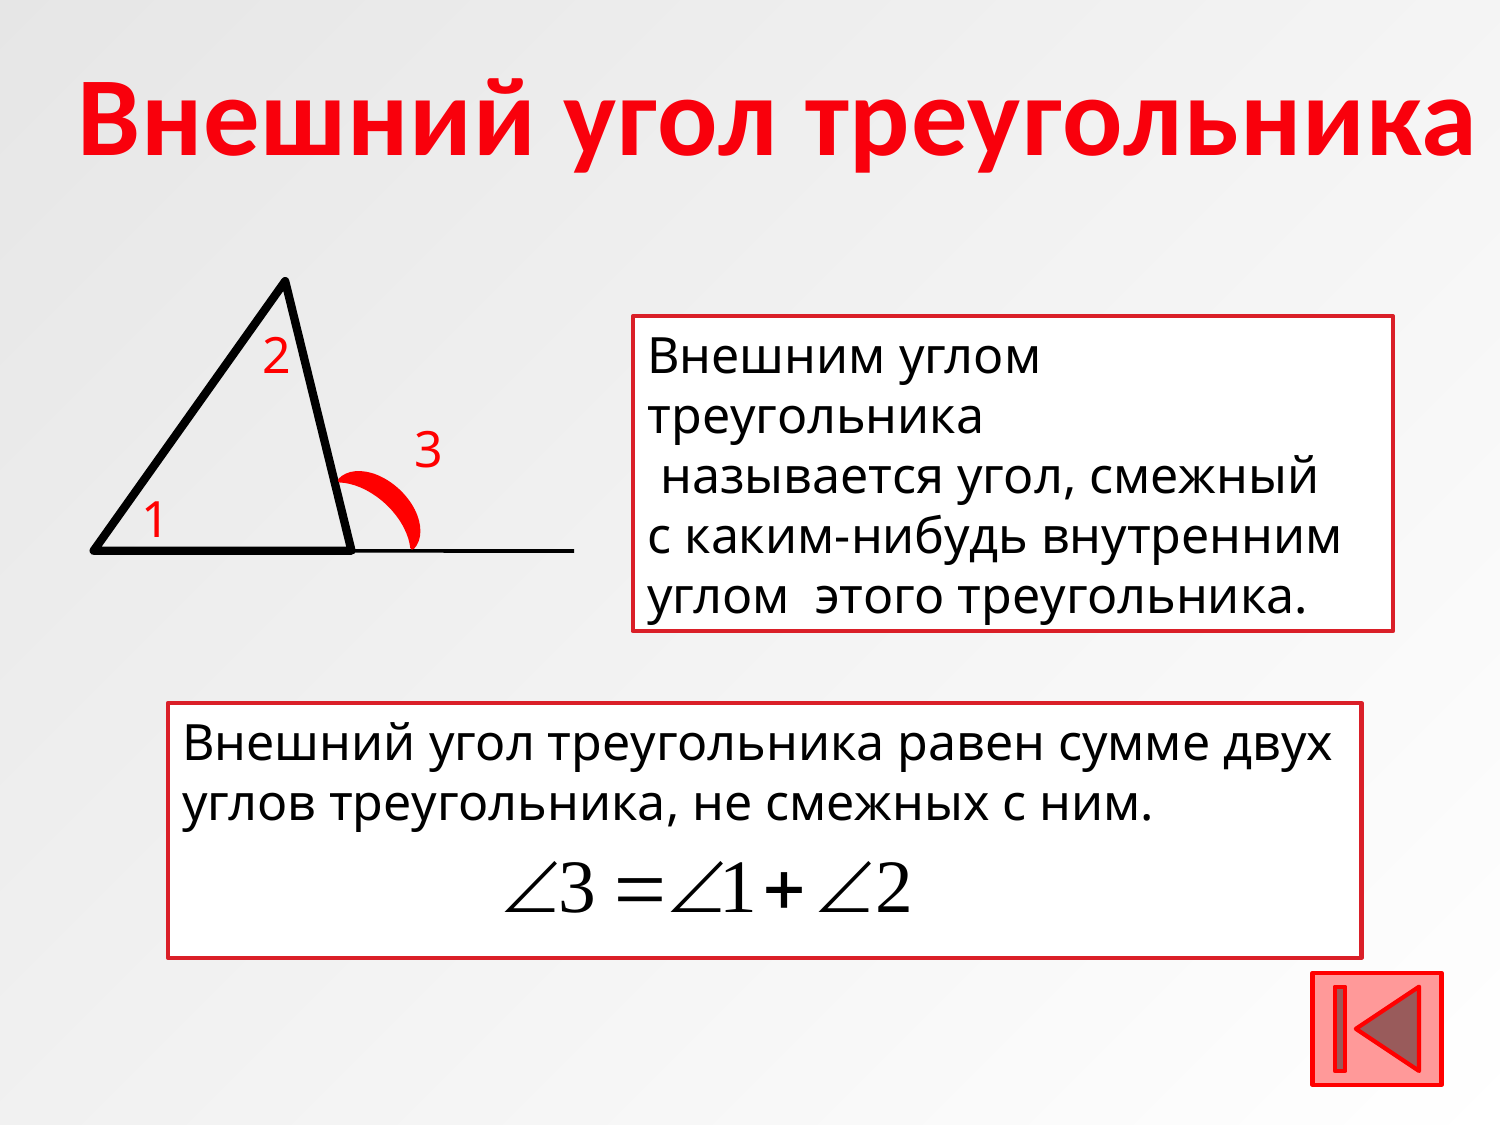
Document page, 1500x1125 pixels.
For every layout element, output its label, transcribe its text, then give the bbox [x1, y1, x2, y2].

text_box Внешний угол треугольника равен сумме двух углов треугольника, не смежных с ним. [166, 701, 1364, 960]
text_box [257, 279, 296, 316]
text_box 3 [399, 410, 459, 485]
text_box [491, 843, 926, 932]
text_box 2 [247, 316, 306, 392]
text_box [337, 471, 421, 549]
text_box [91, 501, 126, 553]
text_box [141, 331, 354, 549]
text_box Внешним углом треугольника называется угол, смежный с каким-нибудь внутренним углом этого треугольника. [631, 314, 1395, 633]
text_box 1 [126, 480, 185, 549]
text_box [1310, 971, 1444, 1087]
text_box Внешний угол треугольника [62, 35, 1495, 186]
